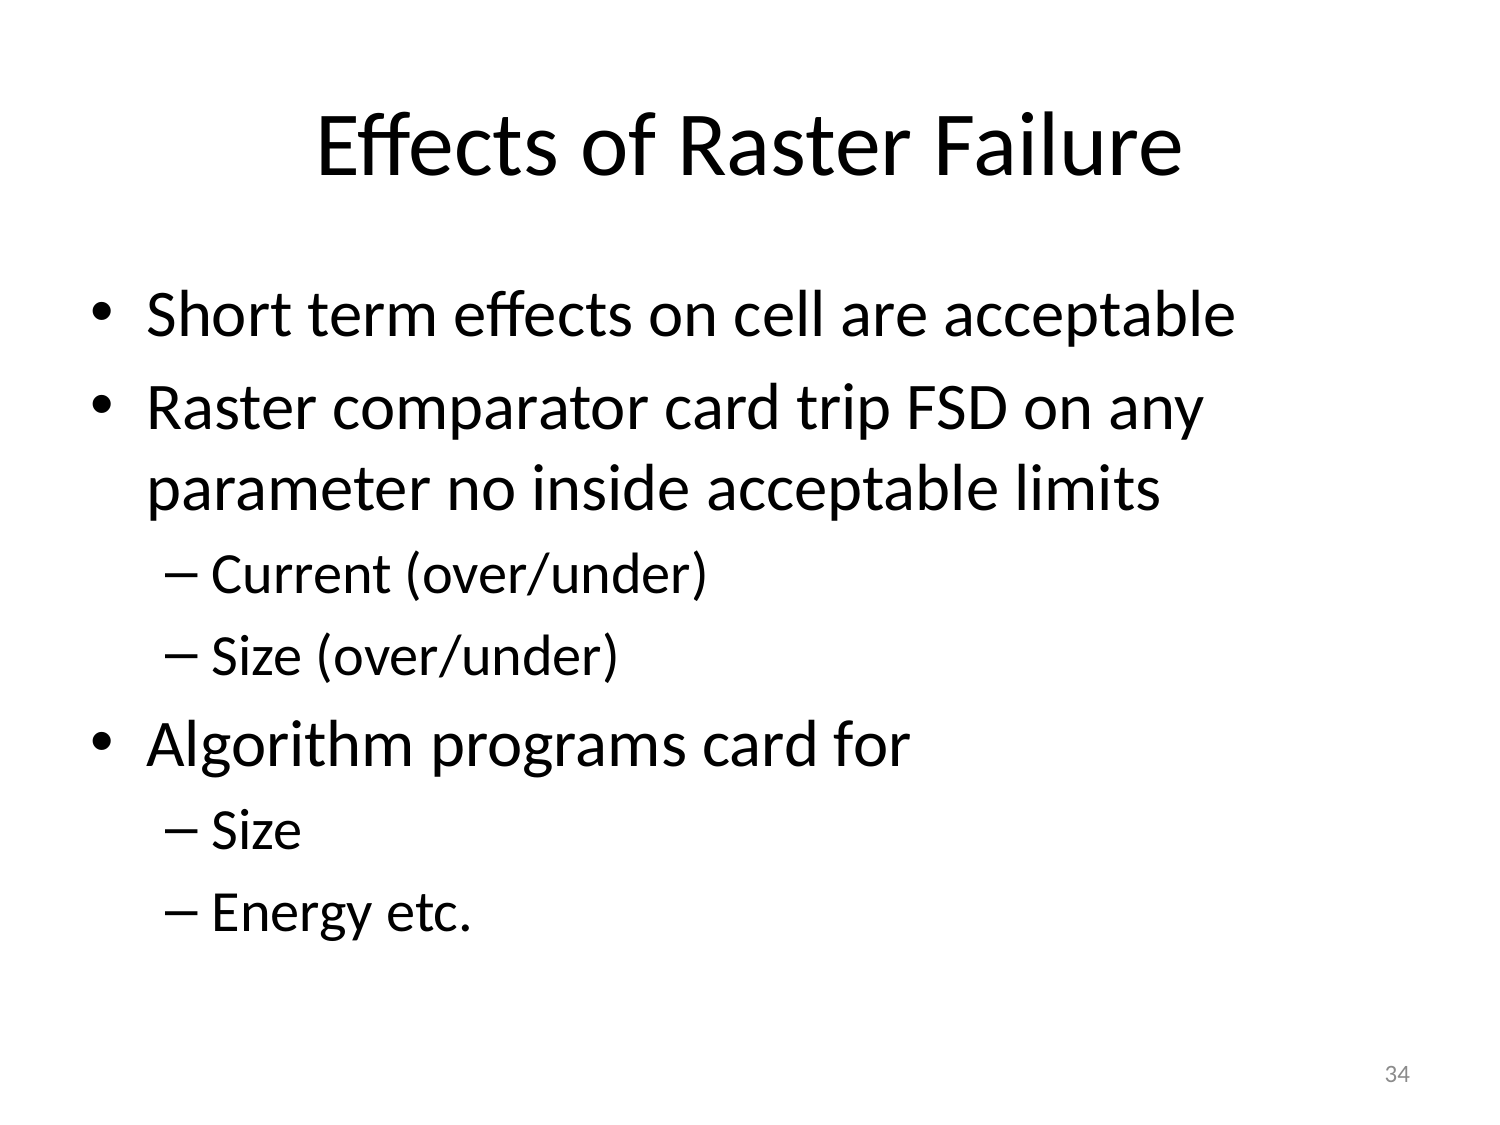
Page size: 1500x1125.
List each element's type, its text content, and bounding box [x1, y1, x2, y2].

slide_number 34 [1074, 1042, 1425, 1103]
list Short term effects on cell are acceptable Raster comparator card trip FSD on any parameter no inside acceptable limits Current (over/under) Size (over/under) Algorithm programs card for Size Energy etc. [75, 262, 1425, 1005]
title Effects of Raster Failure [75, 45, 1425, 233]
